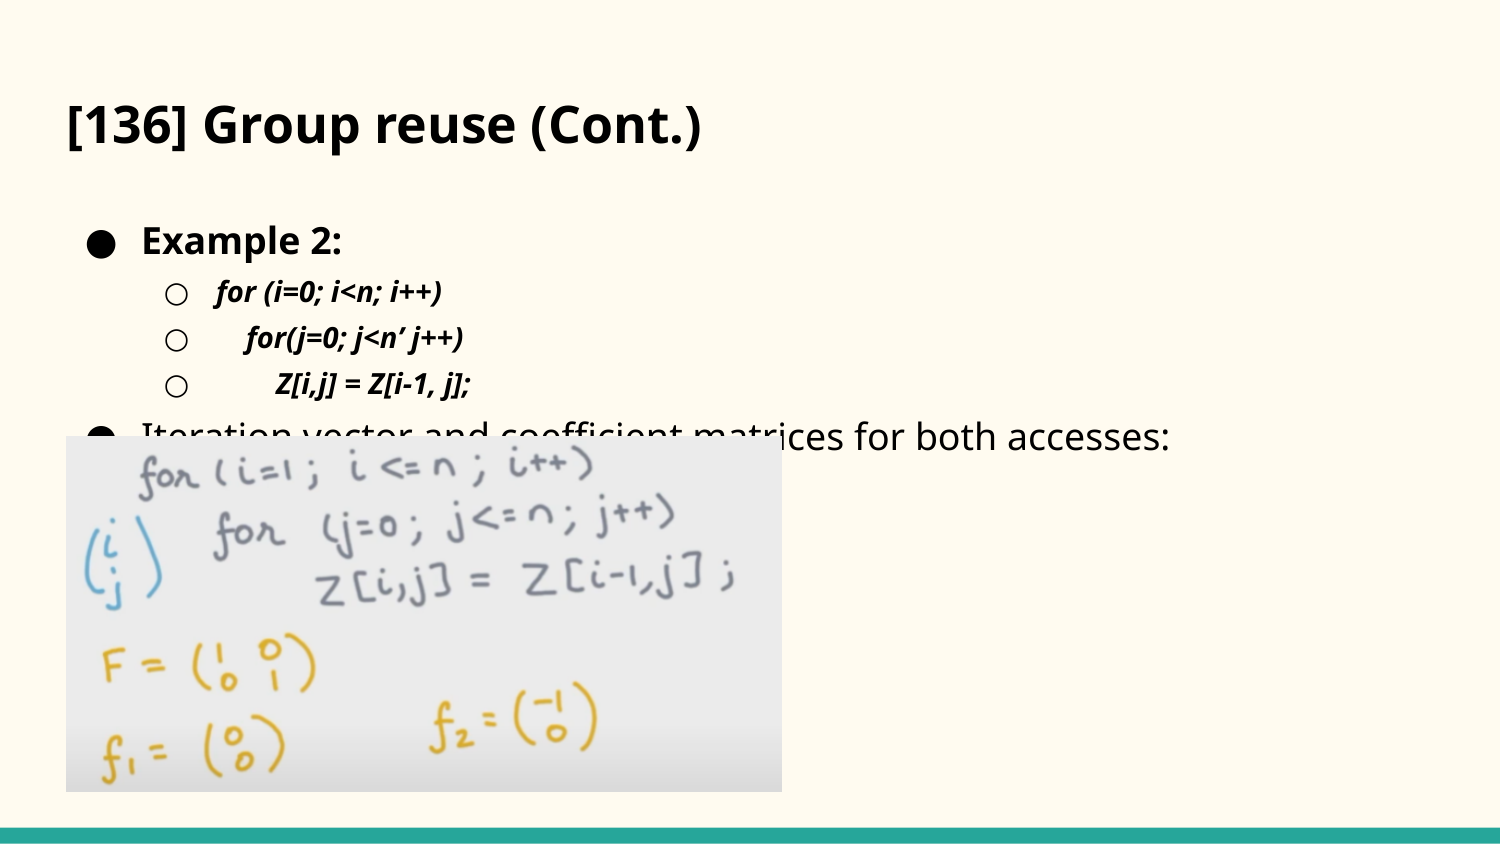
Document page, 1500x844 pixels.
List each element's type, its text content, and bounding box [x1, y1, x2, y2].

picture [66, 436, 782, 792]
title [136] Group reuse (Cont.) [51, 72, 1449, 174]
list Example 2: for (i=0; i<n; i++) for(j=0; j<n’ j++) Z[i,j] = Z[i-1, j]; Iteration vector and coefficient matrices for both accesses: [51, 192, 1449, 750]
